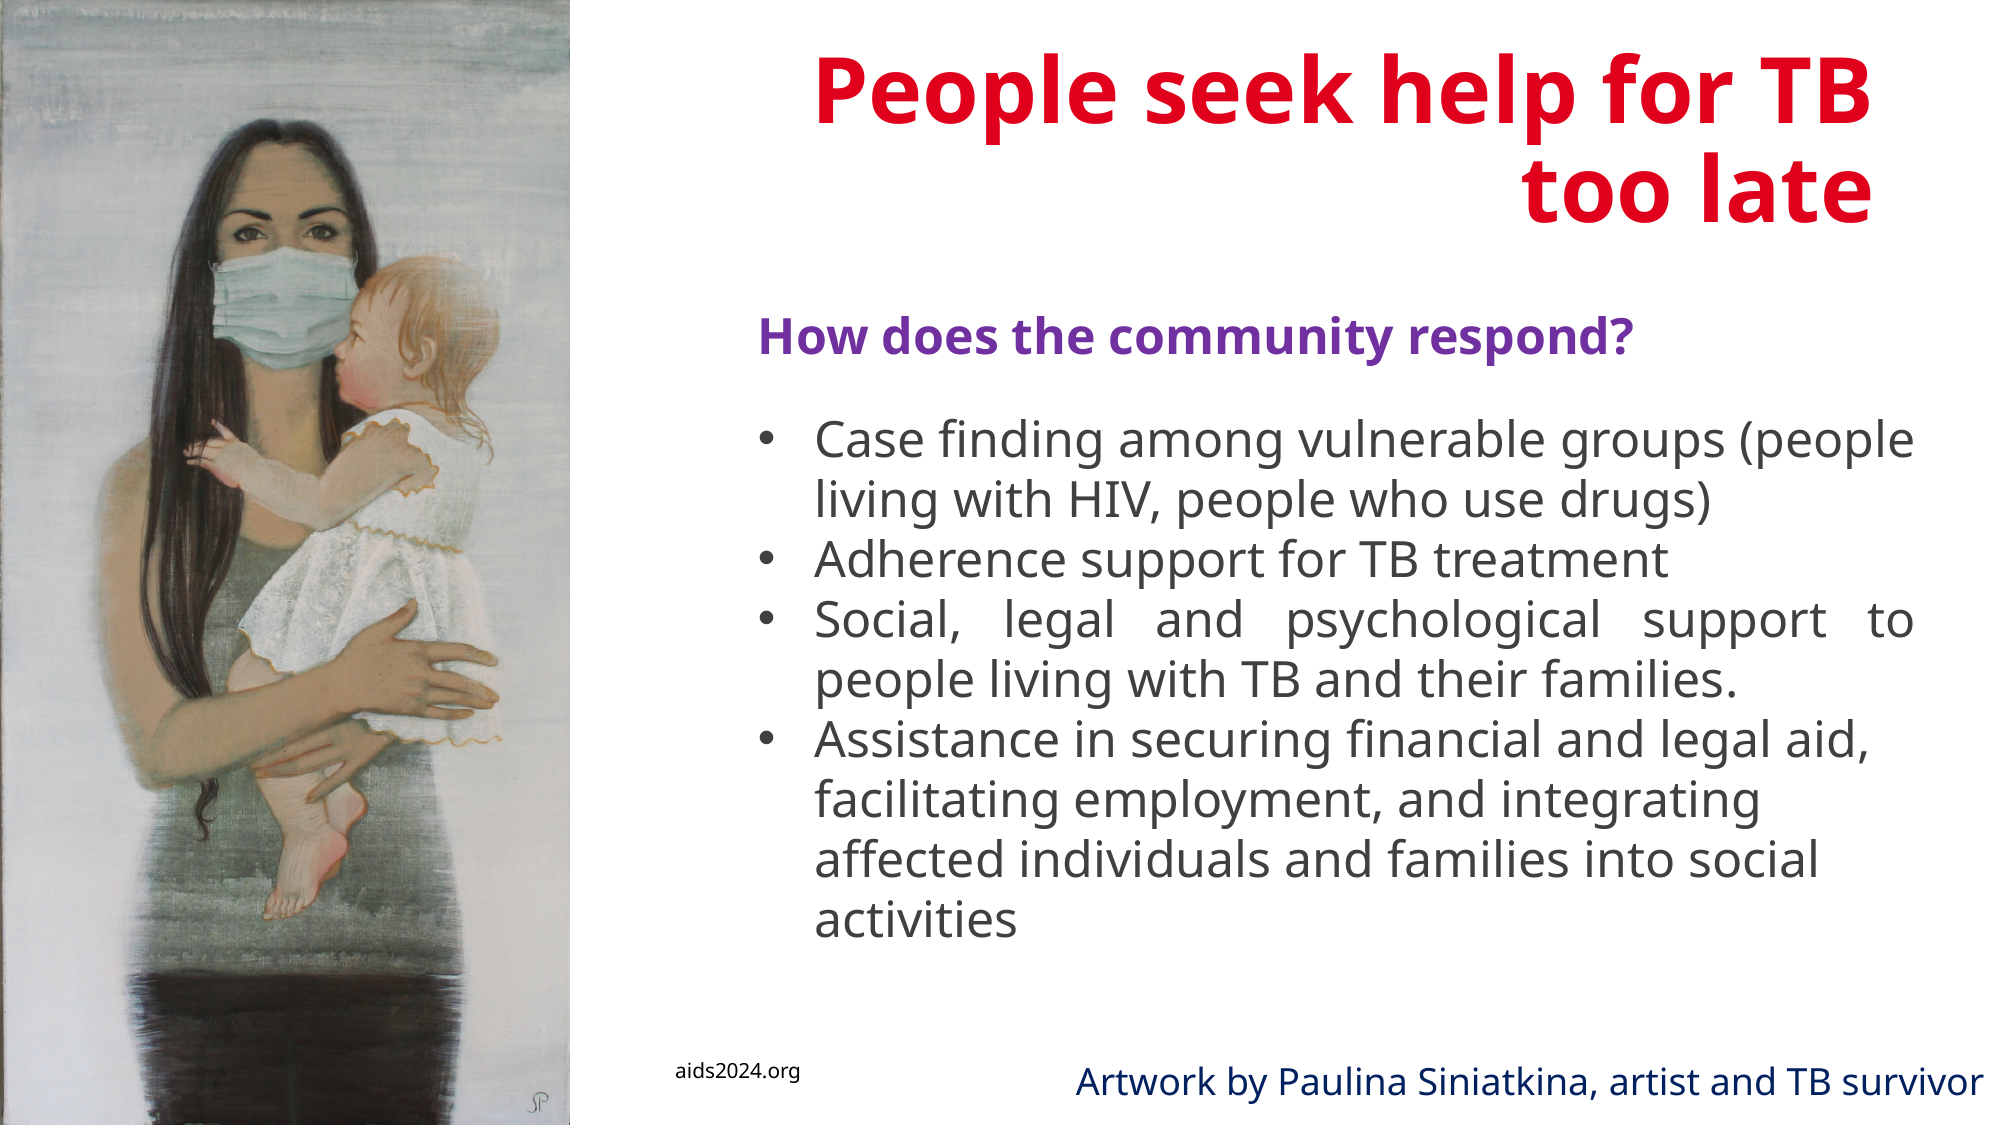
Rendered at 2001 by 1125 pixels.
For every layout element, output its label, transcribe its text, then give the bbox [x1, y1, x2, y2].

list How does the community respond? [757, 257, 1763, 365]
text_box Artwork by Paulina Siniatkina, artist and TB survivor [841, 1050, 2000, 1110]
picture [0, 0, 570, 1125]
title People seek help for TB too late [716, 44, 1875, 246]
list Case finding among vulnerable groups (people living with HIV, people who use drugs) Adherence support for TB treatment Social, legal and psychological support to people living with TB and their families. Assistance in securing financial and legal aid, facilitating employment, and integrating affected individuals and families into social activities [757, 407, 1917, 1053]
